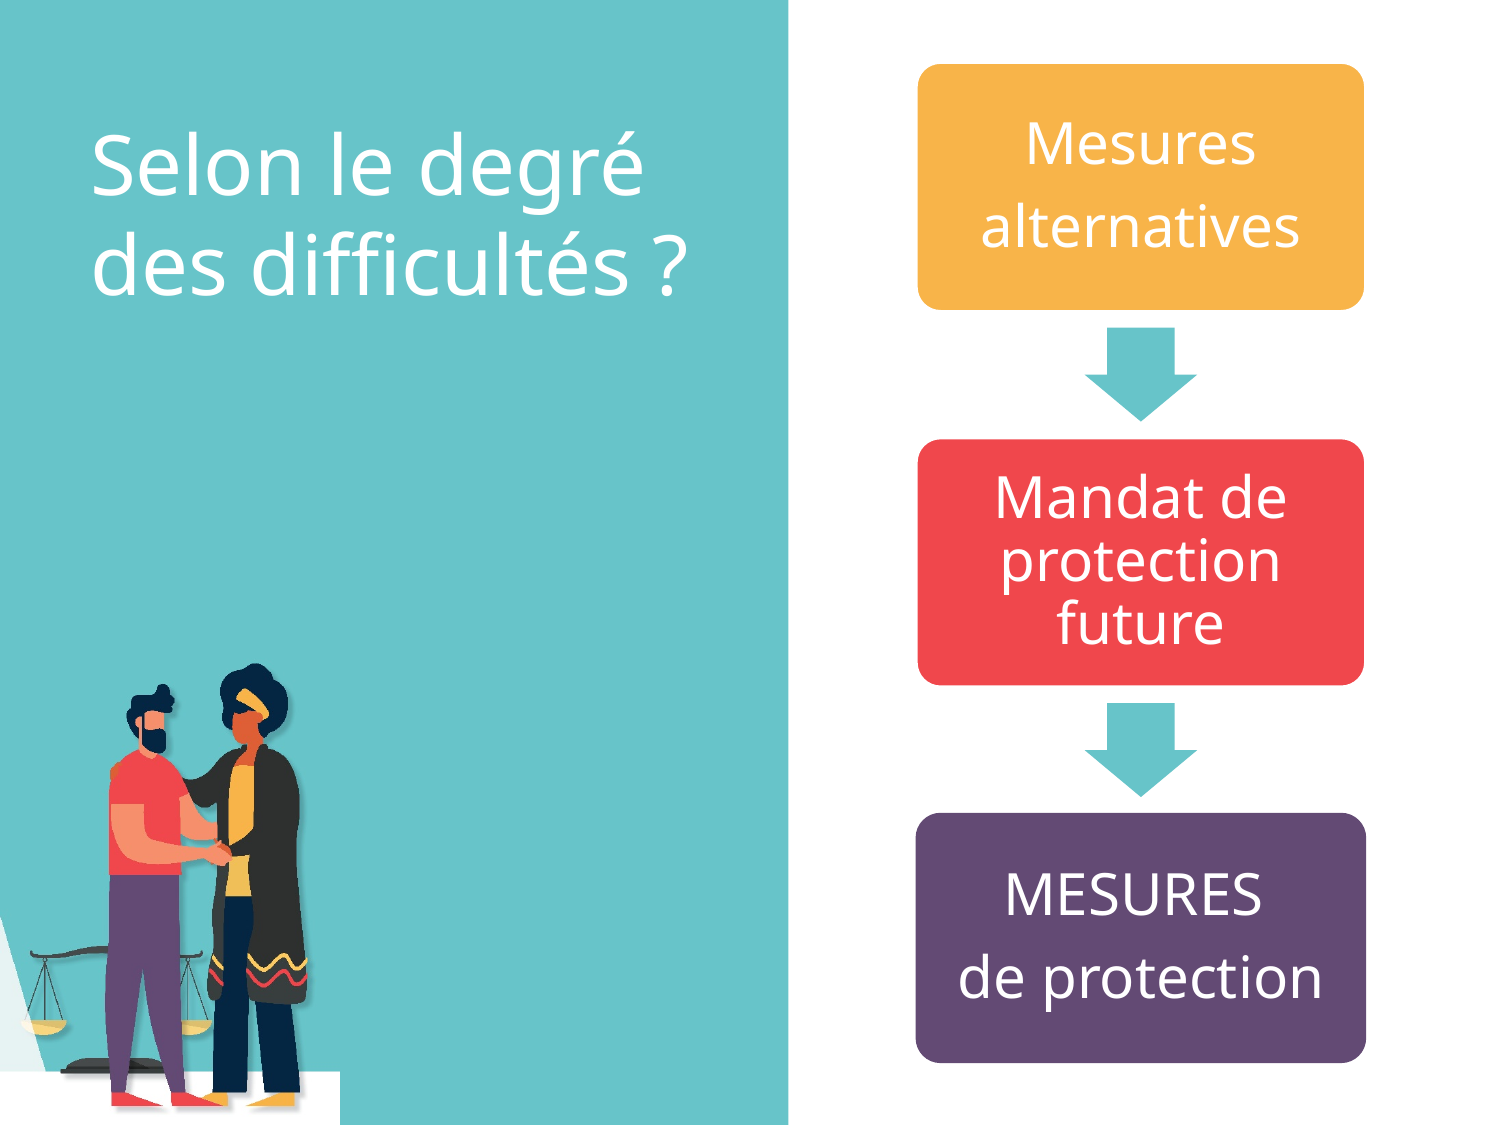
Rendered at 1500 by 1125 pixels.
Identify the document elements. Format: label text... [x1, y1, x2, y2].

picture [0, 603, 340, 1125]
title Selon le degré des difficultés ? [75, 97, 789, 327]
text_box [0, 0, 790, 1125]
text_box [915, 61, 1367, 1064]
